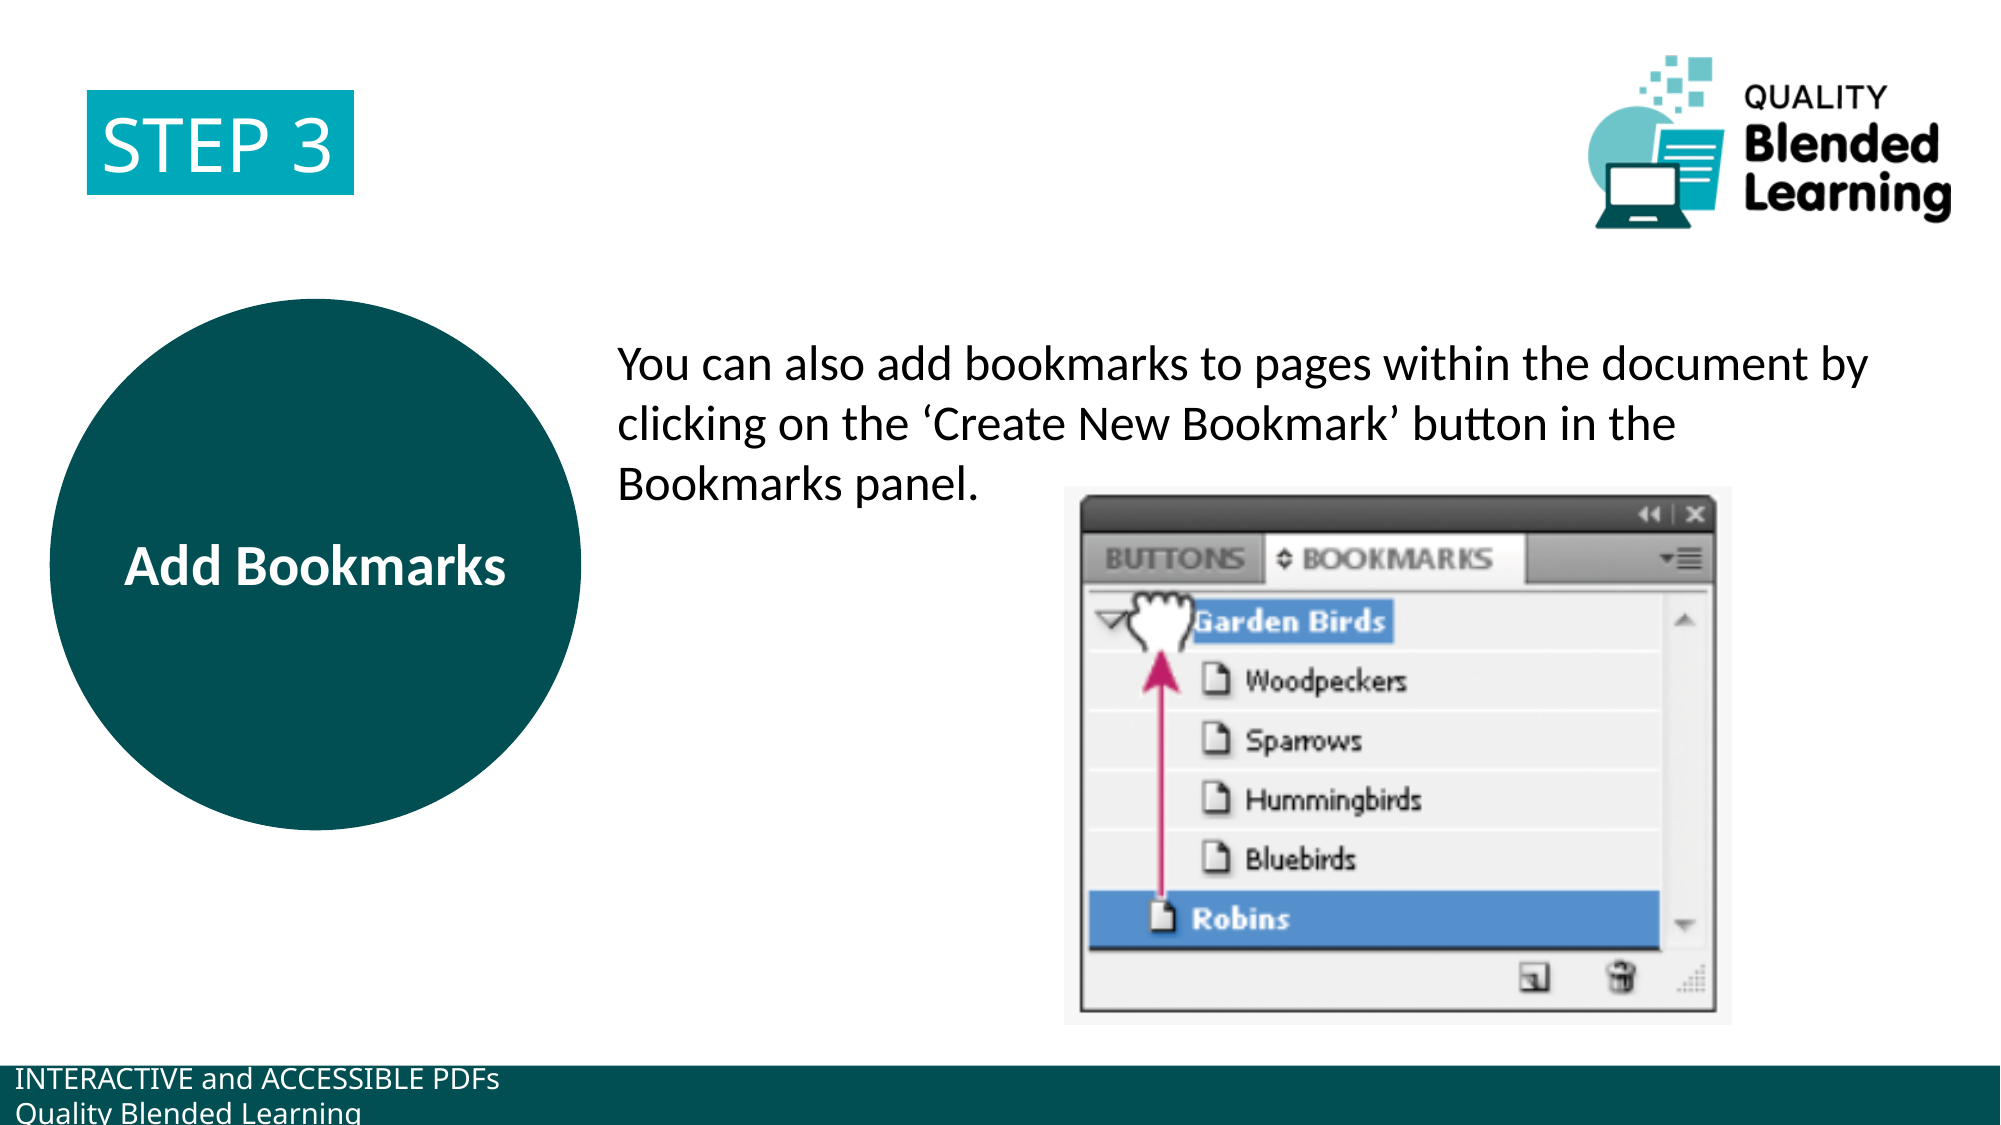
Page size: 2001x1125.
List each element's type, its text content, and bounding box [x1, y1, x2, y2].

picture [1588, 0, 1951, 324]
text_box You can also add bookmarks to pages within the document by clicking on the ‘Create New Bookmark’ button in the Bookmarks panel. [602, 323, 1902, 518]
picture [1064, 486, 1732, 1025]
text_box INTERACTIVE and ACCESSIBLE PDFs Quality Blended Learning [0, 1065, 2000, 1125]
text_box [48, 297, 583, 832]
text_box STEP 3 [86, 89, 355, 196]
text_box Add Bookmarks [94, 519, 537, 605]
